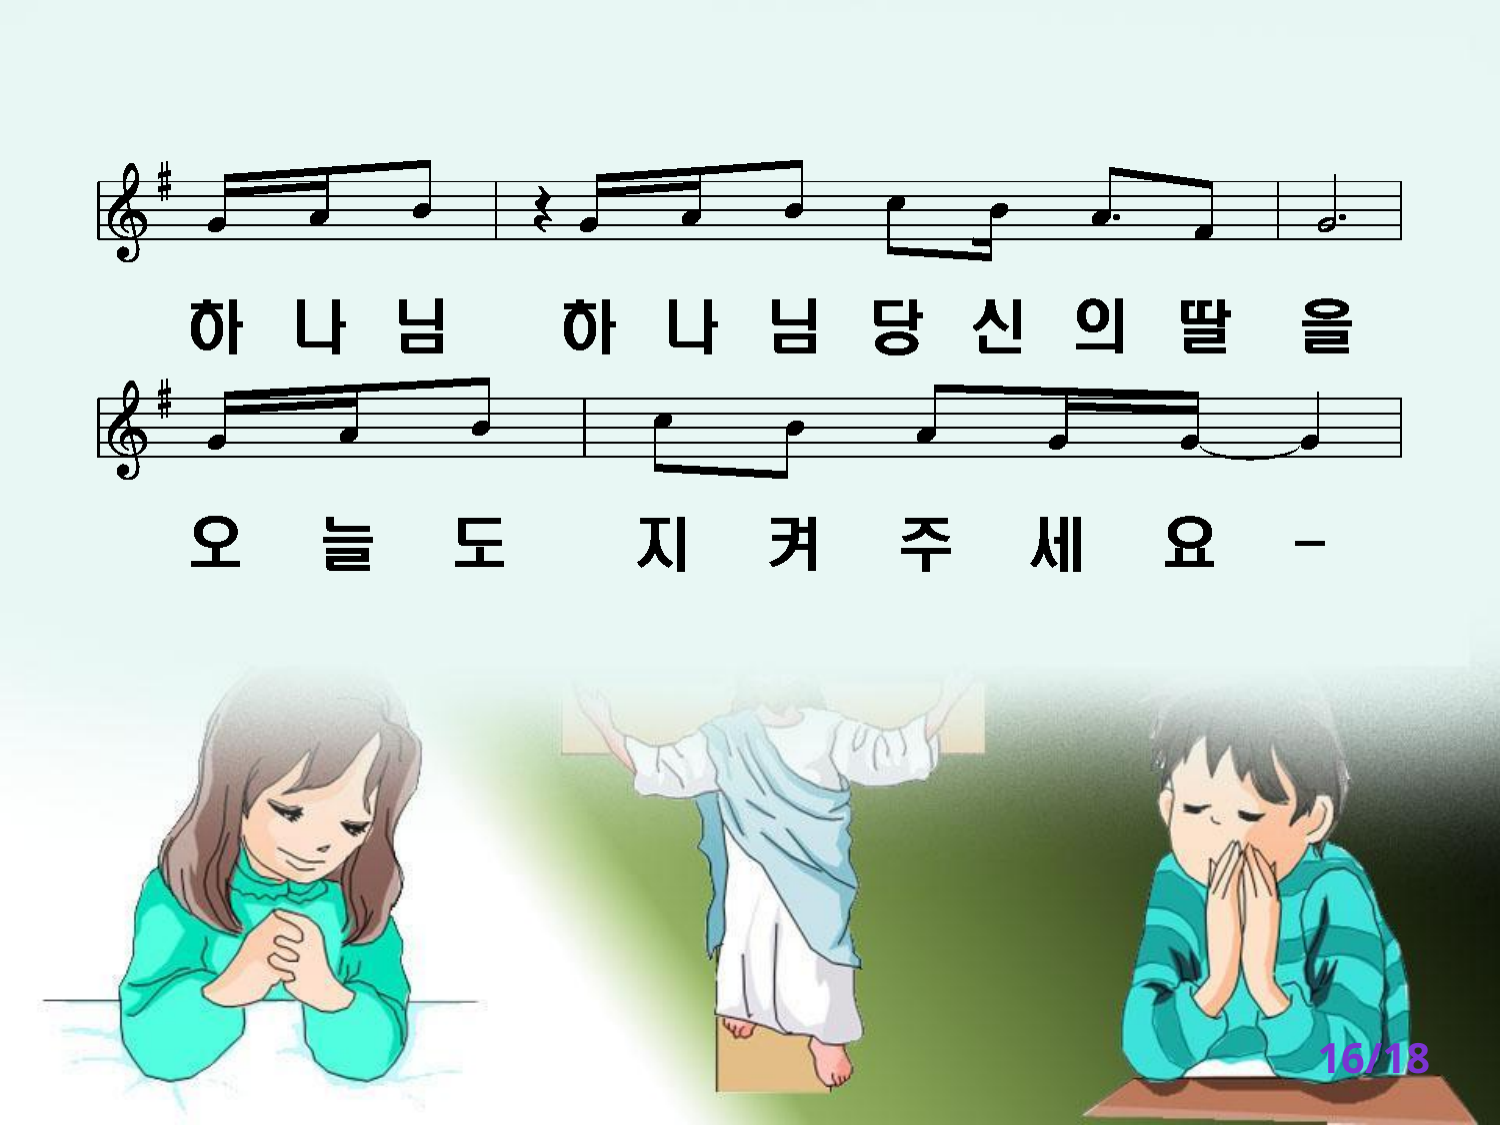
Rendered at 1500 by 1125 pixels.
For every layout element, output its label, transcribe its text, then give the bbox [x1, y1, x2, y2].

picture [0, 0, 1500, 1125]
text_box 16/18 [1302, 1024, 1446, 1090]
